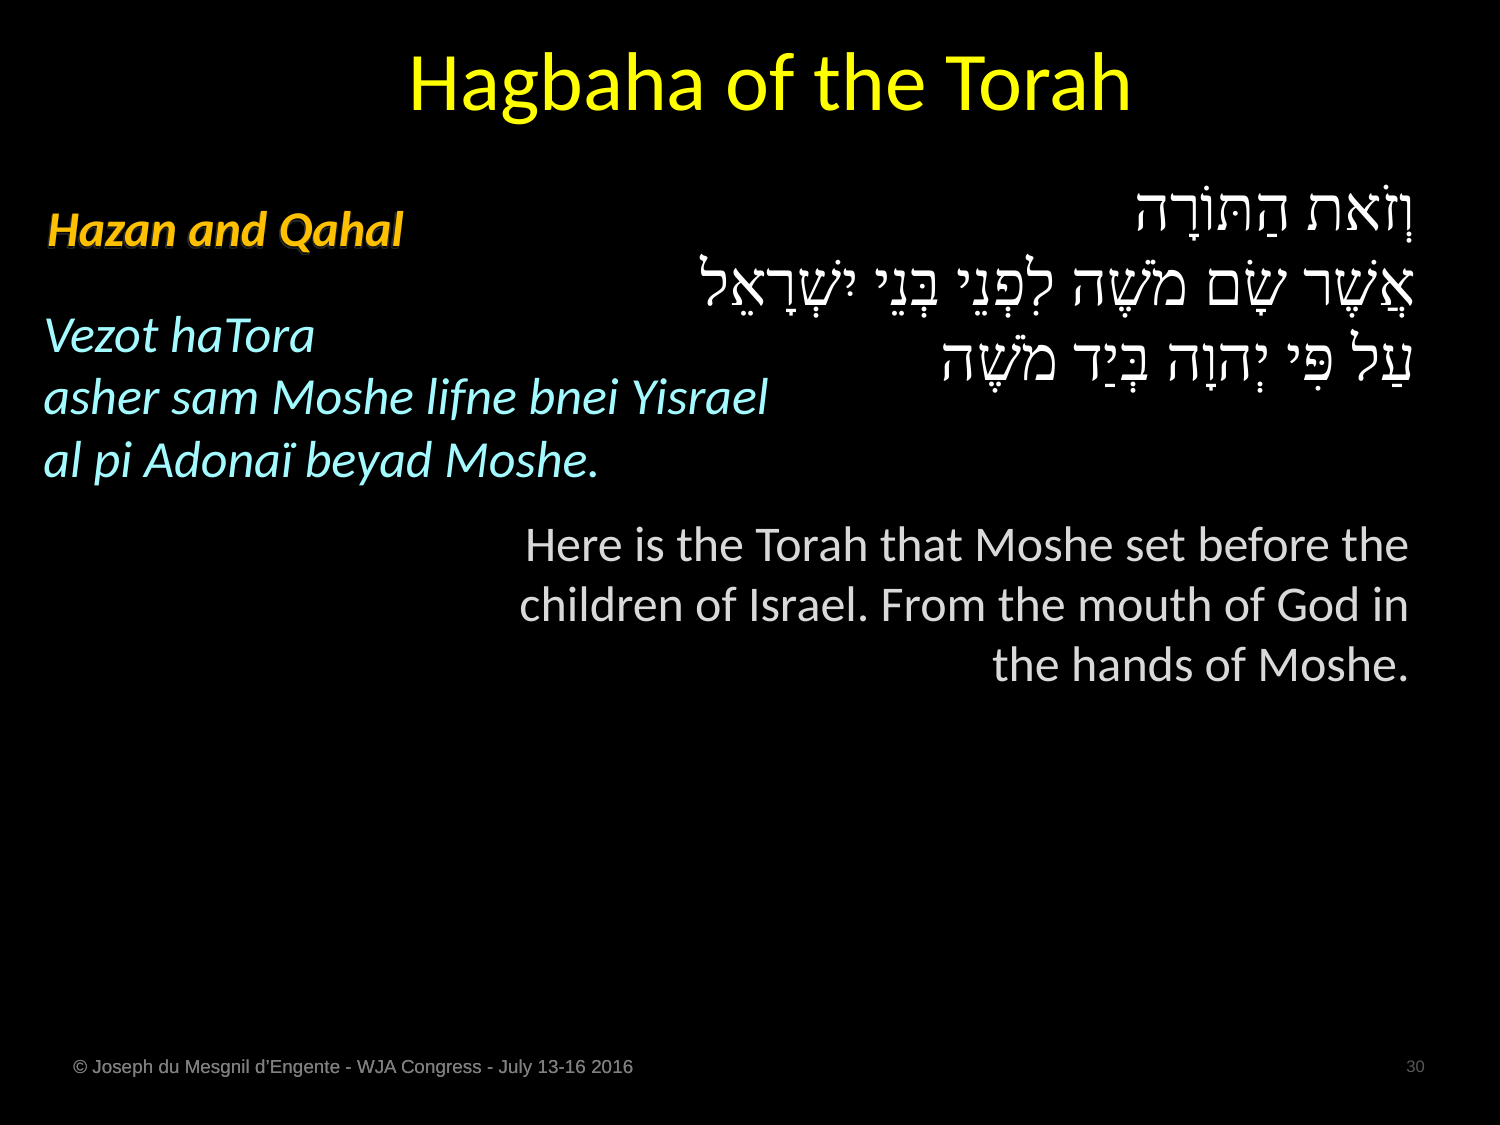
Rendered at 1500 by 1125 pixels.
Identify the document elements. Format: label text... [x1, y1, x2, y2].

text_box © Joseph du Mesgnil d’Engente - WJA Congress - July 13-16 2016 [65, 1046, 747, 1085]
text_box Vezot haTora asher sam Moshe lifne bnei Yisrael al pi Adonaï beyad Moshe. [35, 292, 815, 496]
text_box Here is the Torah that Moshe set before the children of Israel. From the mouth of God in the hands of Moshe. [478, 504, 1418, 700]
text_box Hazan and Qahal [39, 189, 428, 265]
slide_number 30 [1074, 1054, 1426, 1077]
text_box וְזֹאת הַתּוֹרָה אֲשֶׁר שָׂם מֹשֶׁה לִפְנֵי בְּנֵי יִשְׁרָאֵל עַל פִּי יְהוָה בְּיַד מֹשֶׁה [530, 160, 1424, 401]
text_box Hagbaha of the Torah [74, 19, 1425, 135]
